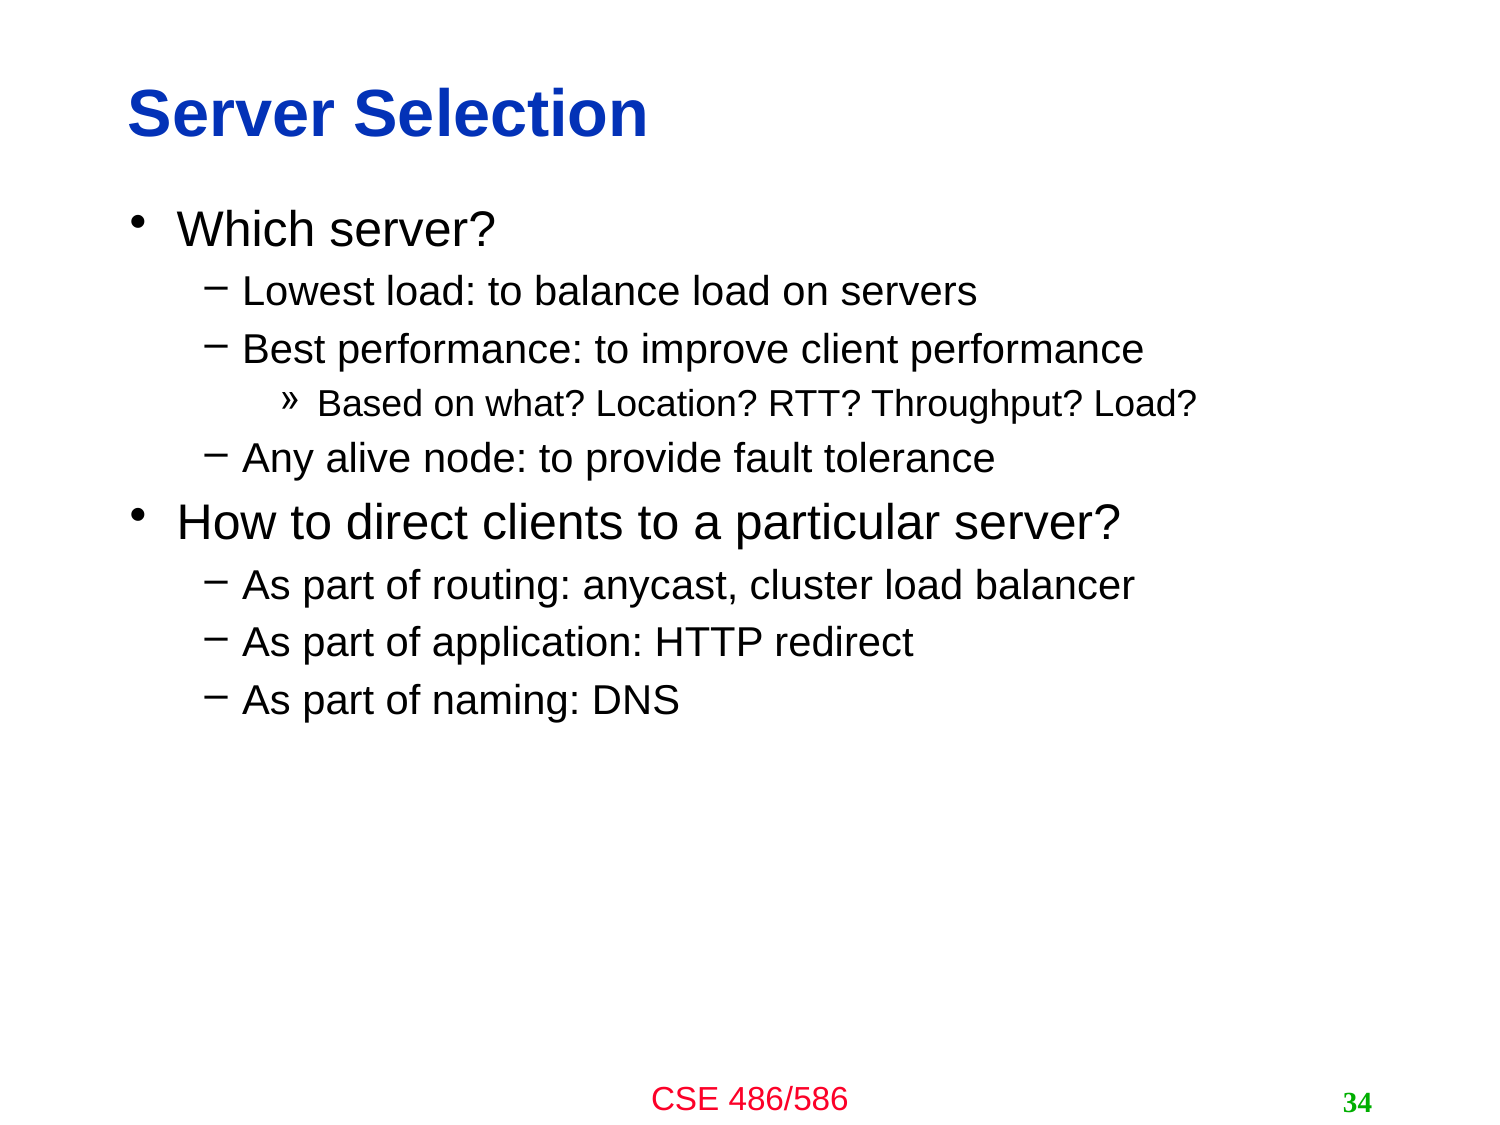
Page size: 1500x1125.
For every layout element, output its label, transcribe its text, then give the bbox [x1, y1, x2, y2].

list Which server? Lowest load: to balance load on servers Best performance: to improve client performance Based on what? Location? RTT? Throughput? Load? Any alive node: to provide fault tolerance How to direct clients to a particular server? As part of routing: anycast, cluster load balancer As part of application: HTTP redirect As part of naming: DNS [114, 195, 1376, 1005]
title Server Selection [112, 53, 1310, 176]
slide_number 34 [1074, 1076, 1388, 1125]
